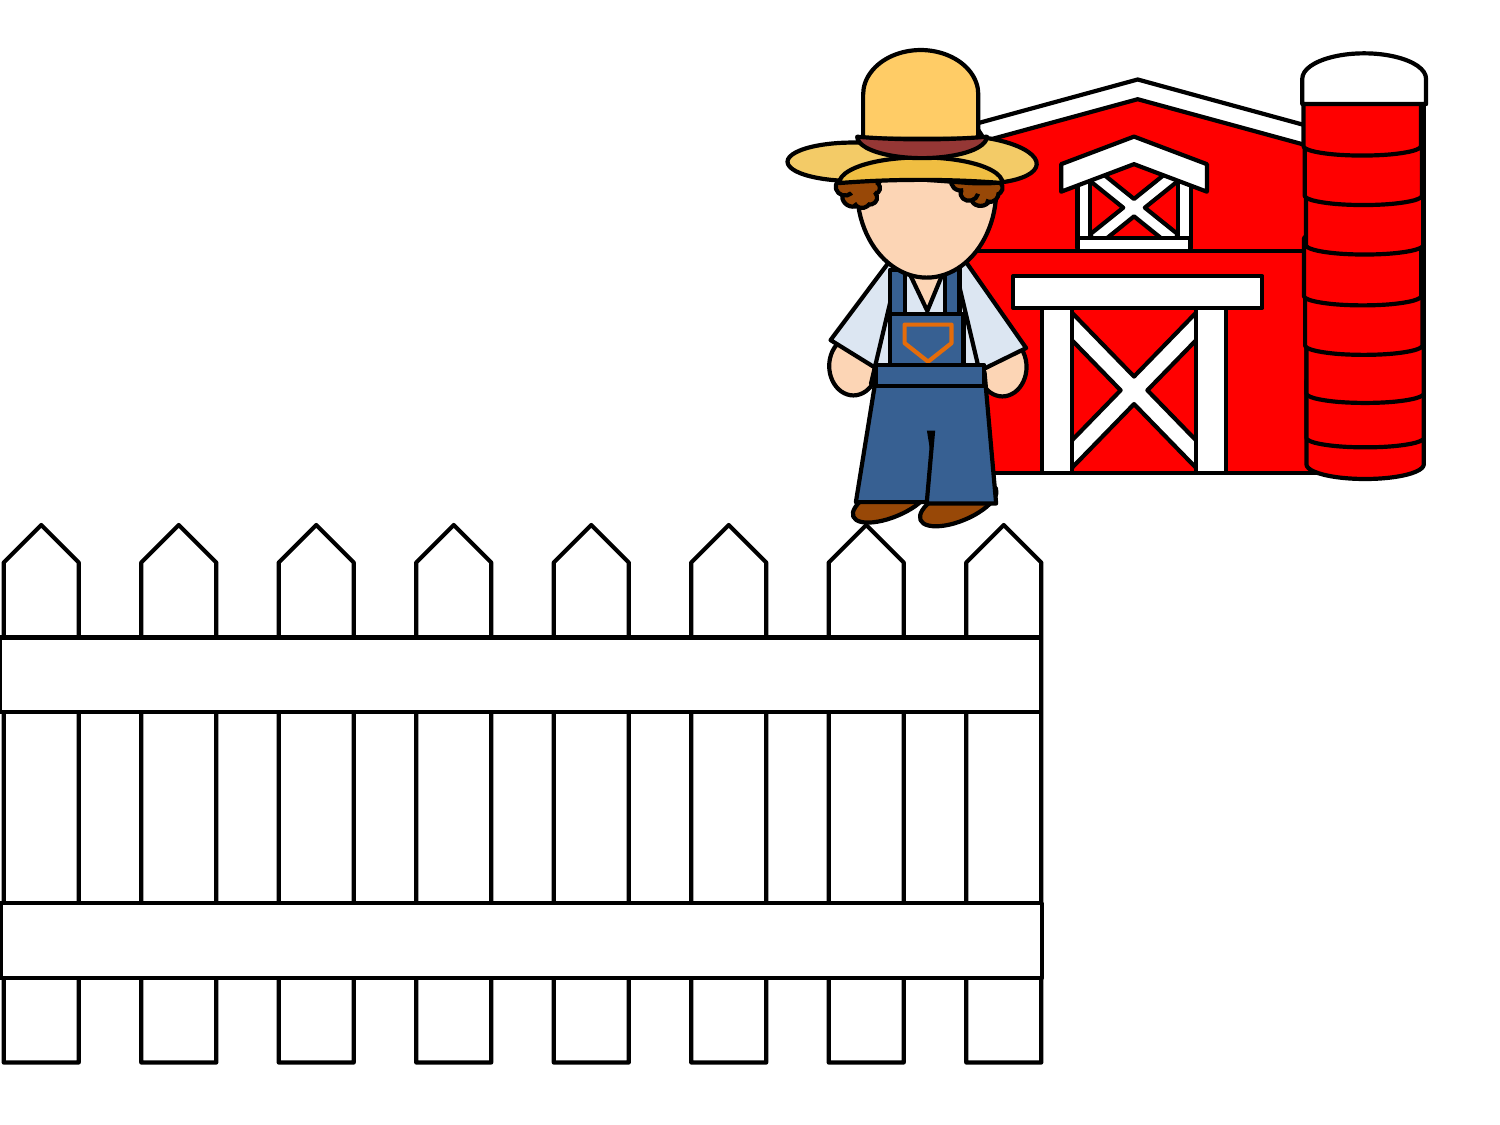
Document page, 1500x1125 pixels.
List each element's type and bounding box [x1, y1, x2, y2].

text_box [0, 524, 1042, 1063]
text_box [787, 49, 1427, 531]
